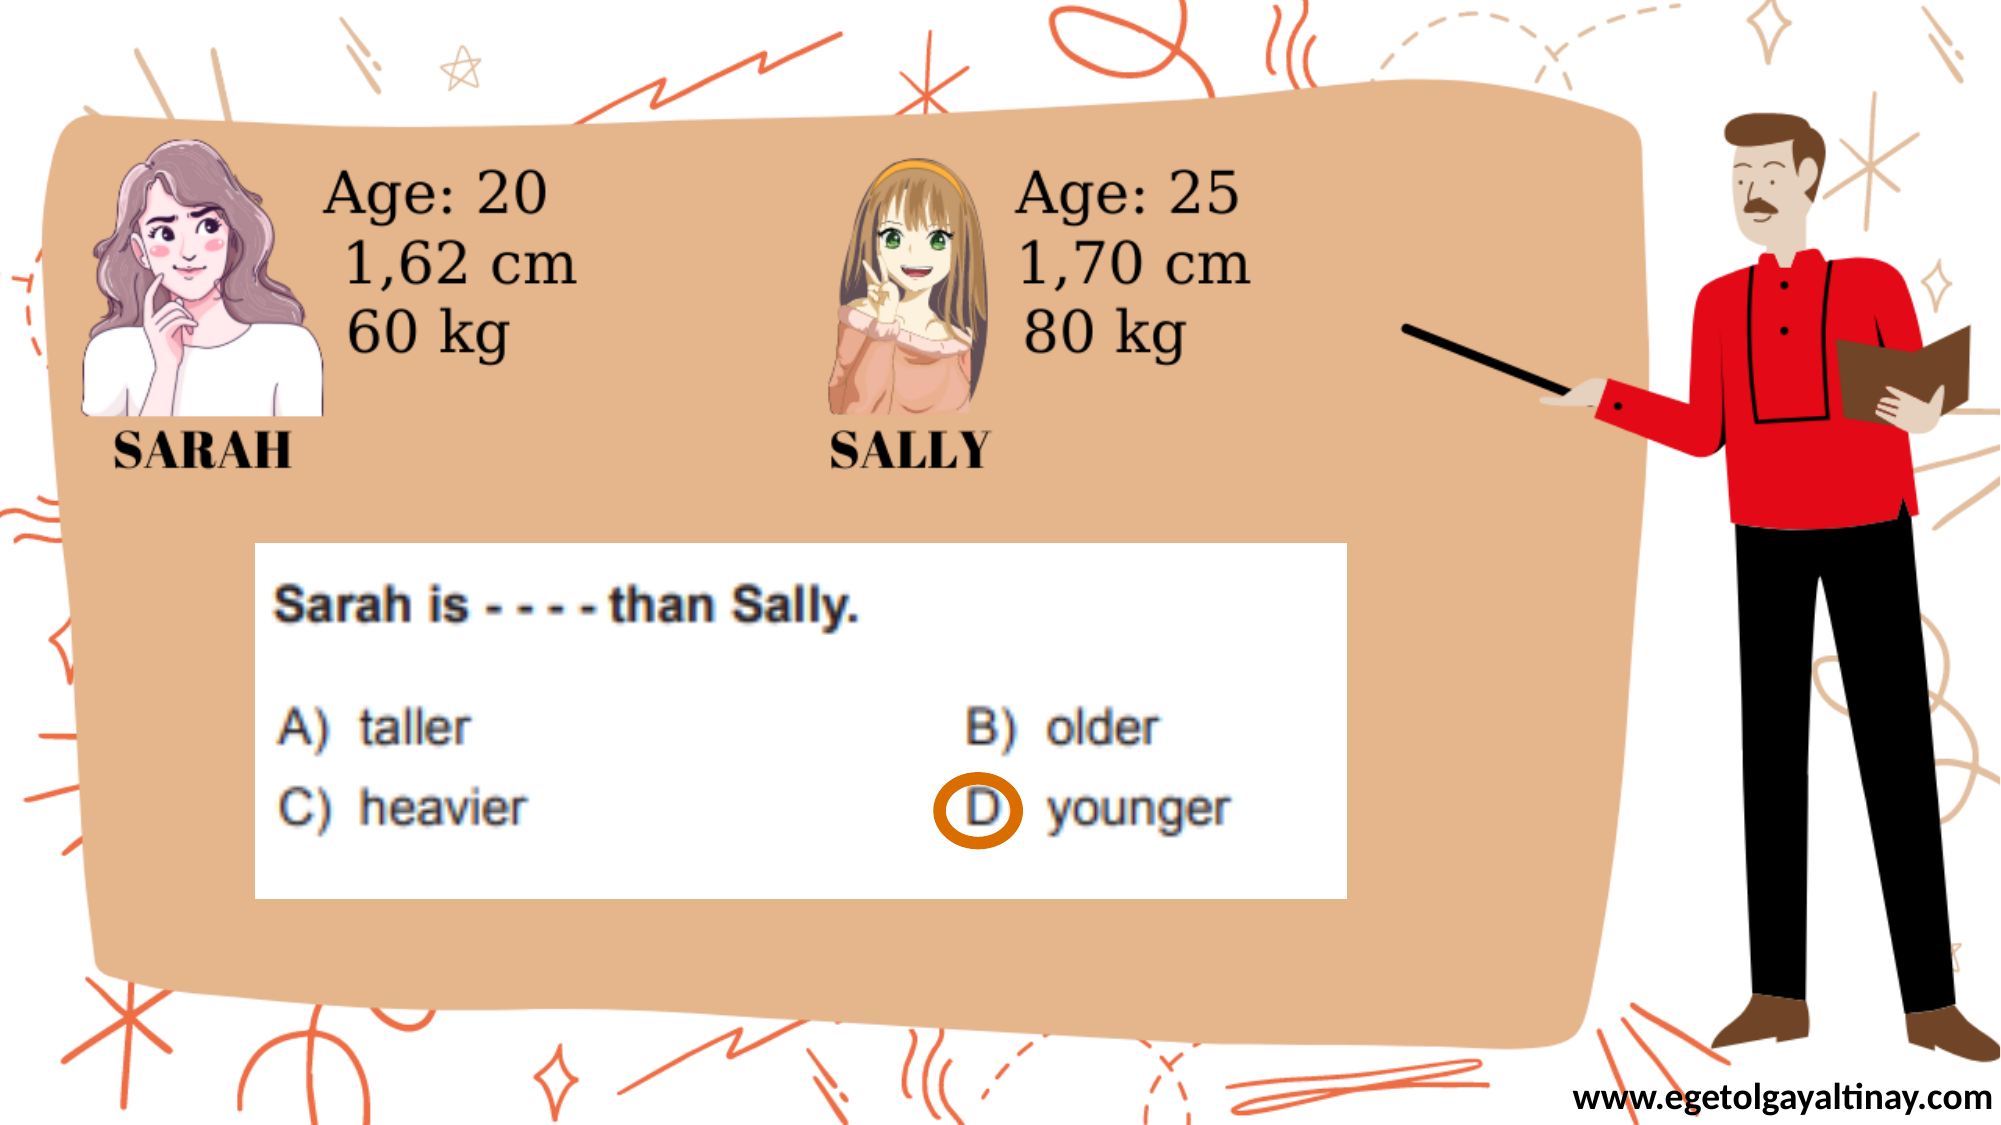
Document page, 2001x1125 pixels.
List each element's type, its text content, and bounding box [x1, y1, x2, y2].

picture [0, 0, 2001, 1125]
text_box www.egetolgayaltinay.com [1370, 1064, 2000, 1125]
